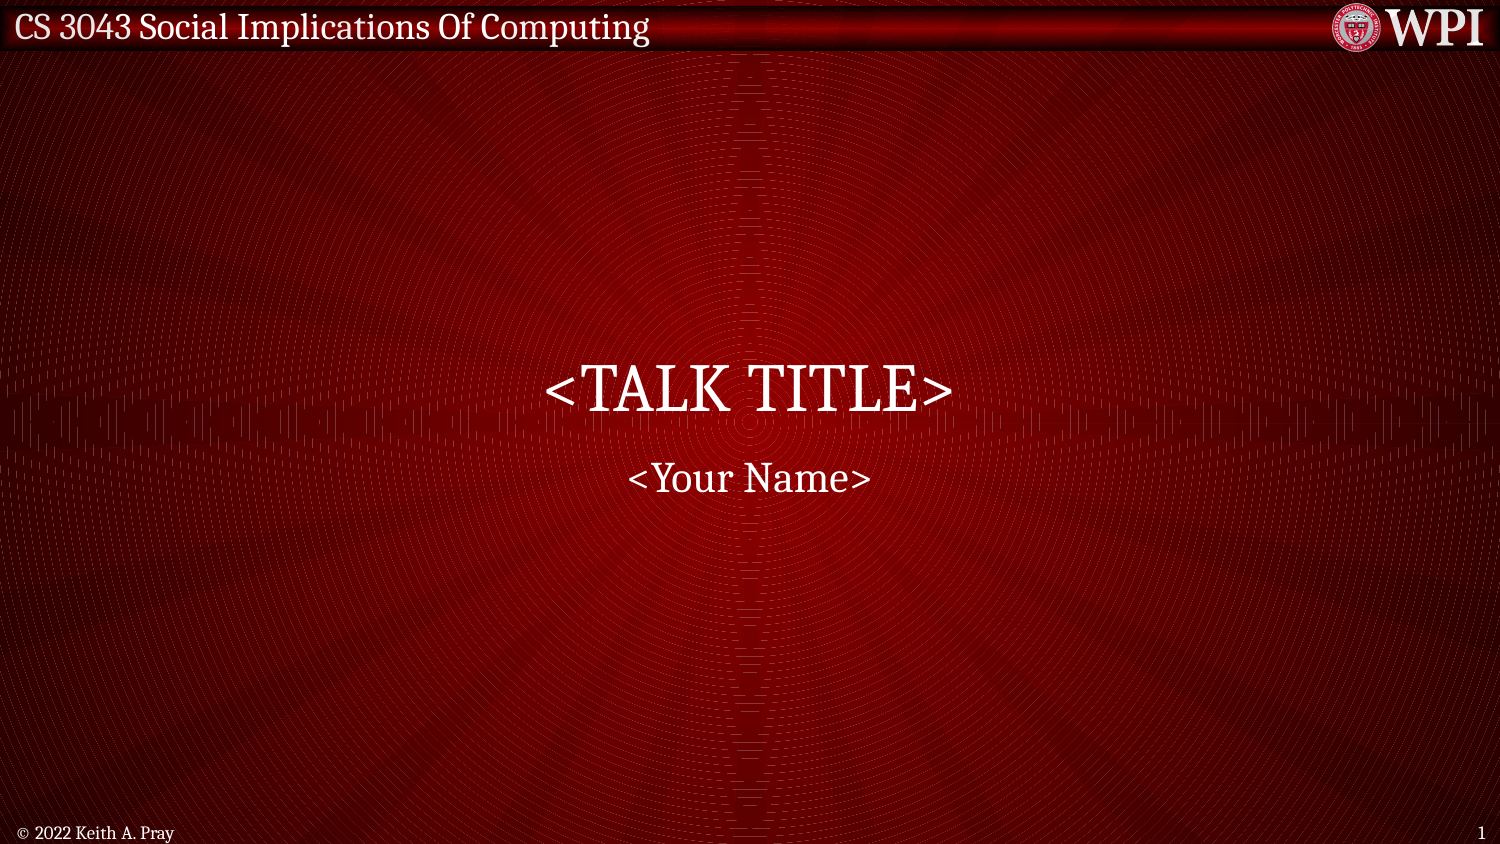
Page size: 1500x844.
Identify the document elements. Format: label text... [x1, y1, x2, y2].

slide_number 1 [1397, 819, 1500, 844]
picture [1332, 3, 1483, 52]
footer © 2022 Keith A. Pray [0, 819, 913, 844]
title <Talk Title> [150, 187, 1350, 433]
list <Your Name> [150, 446, 1350, 572]
